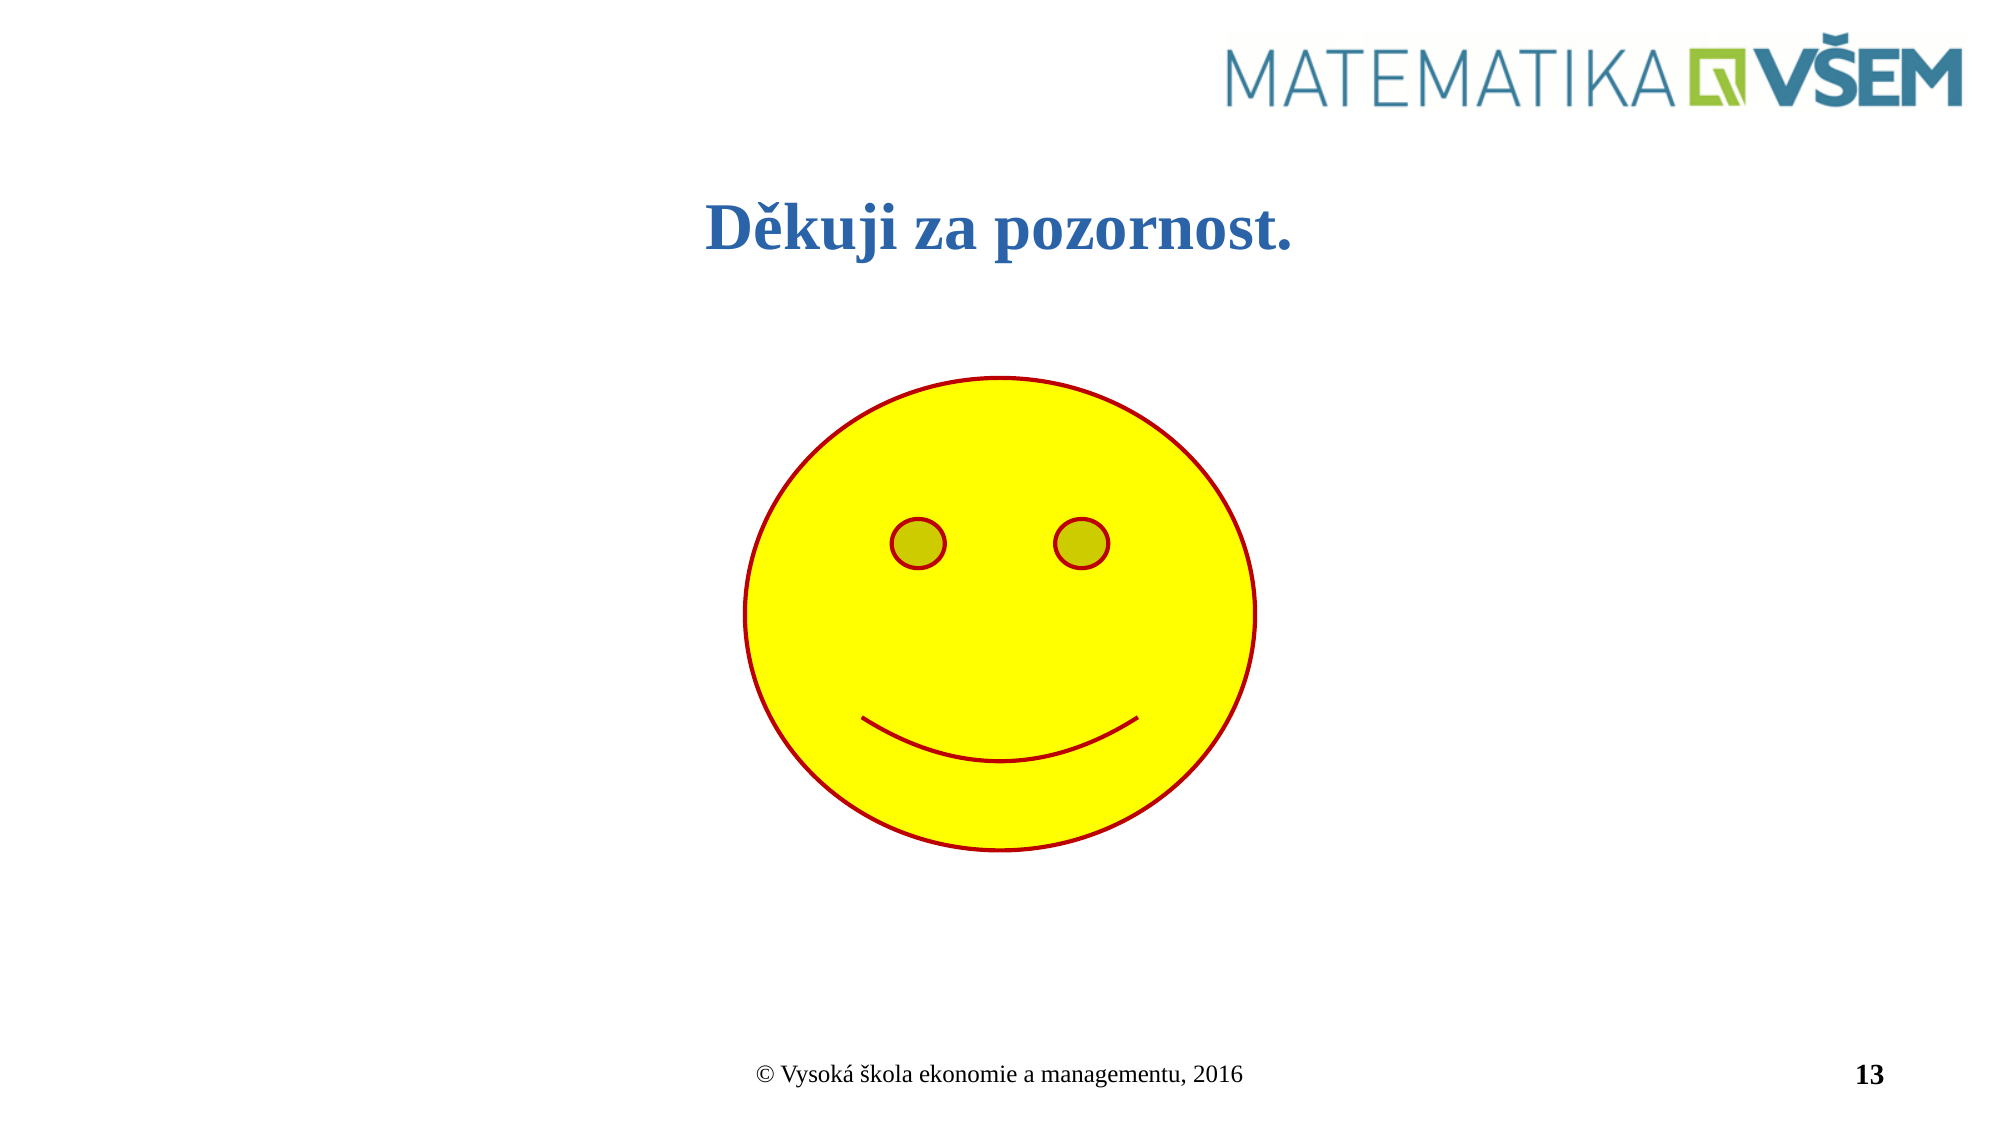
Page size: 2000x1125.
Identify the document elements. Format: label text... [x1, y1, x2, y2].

title Děkuji za pozornost. [54, 163, 1945, 282]
footer © Vysoká škola ekonomie a managementu, 2016 [683, 1042, 1317, 1103]
text_box [742, 375, 1258, 853]
picture [1218, 30, 1967, 115]
slide_number 13 [1811, 1042, 1900, 1103]
